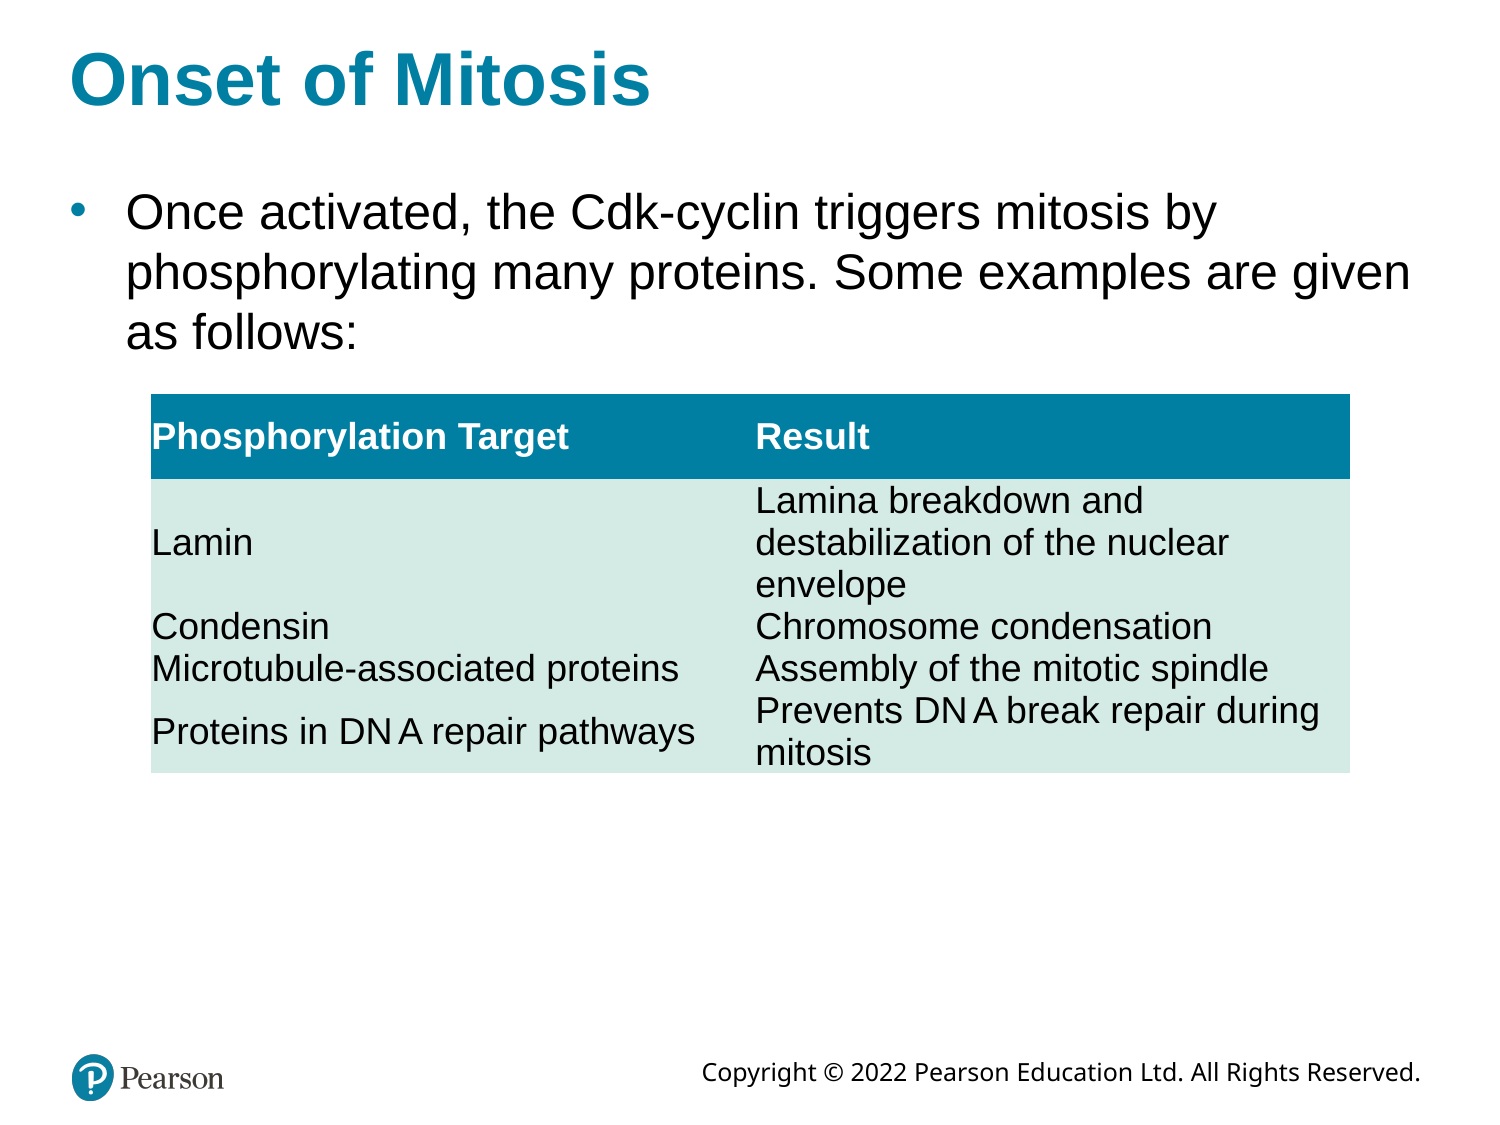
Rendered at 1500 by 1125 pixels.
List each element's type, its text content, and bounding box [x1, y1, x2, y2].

table_header Result [755, 394, 1350, 479]
table_cell Prevents D N A break repair during mitosis [755, 689, 1350, 773]
table_cell Proteins in D N A repair pathways [151, 689, 755, 773]
list Once activated, the Cdk-cyclin triggers mitosis by phosphorylating many proteins. Some examples are given as follows: [69, 179, 1425, 370]
picture [72, 1087, 83, 1101]
title Onset of Mitosis [69, 15, 1425, 137]
picture [98, 1054, 224, 1101]
table_cell Lamina breakdown and destabilization of the nuclear envelope [755, 479, 1350, 605]
table_cell Microtubule-associated proteins [151, 647, 755, 689]
table_header Phosphorylation Target [151, 394, 755, 479]
picture [72, 1054, 88, 1070]
picture [80, 1063, 106, 1088]
table_cell Condensin [151, 605, 755, 647]
table_cell Chromosome condensation [755, 605, 1350, 647]
table_cell Lamin [151, 479, 755, 605]
table_cell Assembly of the mitotic spindle [755, 647, 1350, 689]
